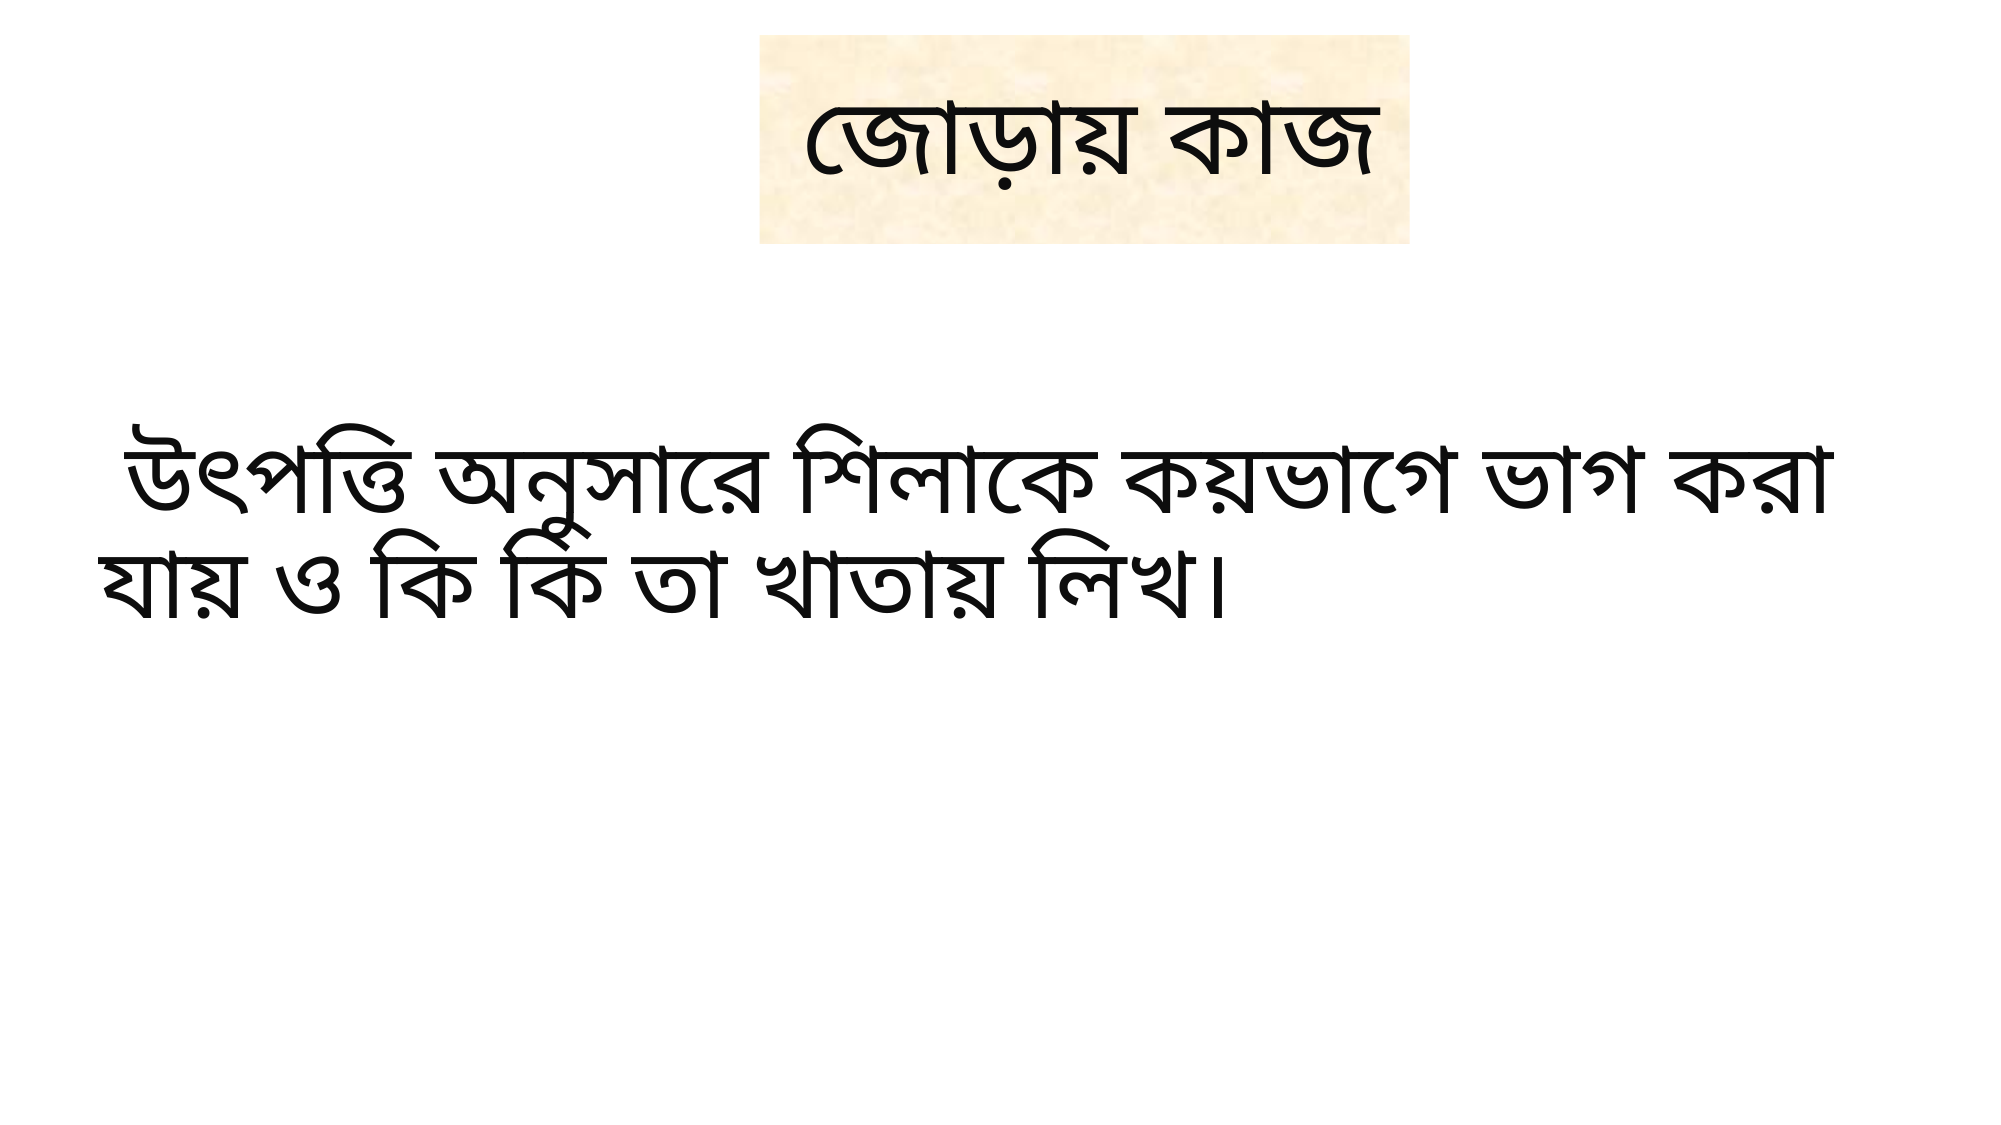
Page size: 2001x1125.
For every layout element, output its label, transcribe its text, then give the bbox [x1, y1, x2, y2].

list উৎপত্তি অনুসারে শিলাকে কয়ভাগে ভাগ করা যায় ও কি কি তা খাতায় লিখ। [84, 312, 1945, 650]
title জোড়ায় কাজ [759, 35, 1410, 244]
